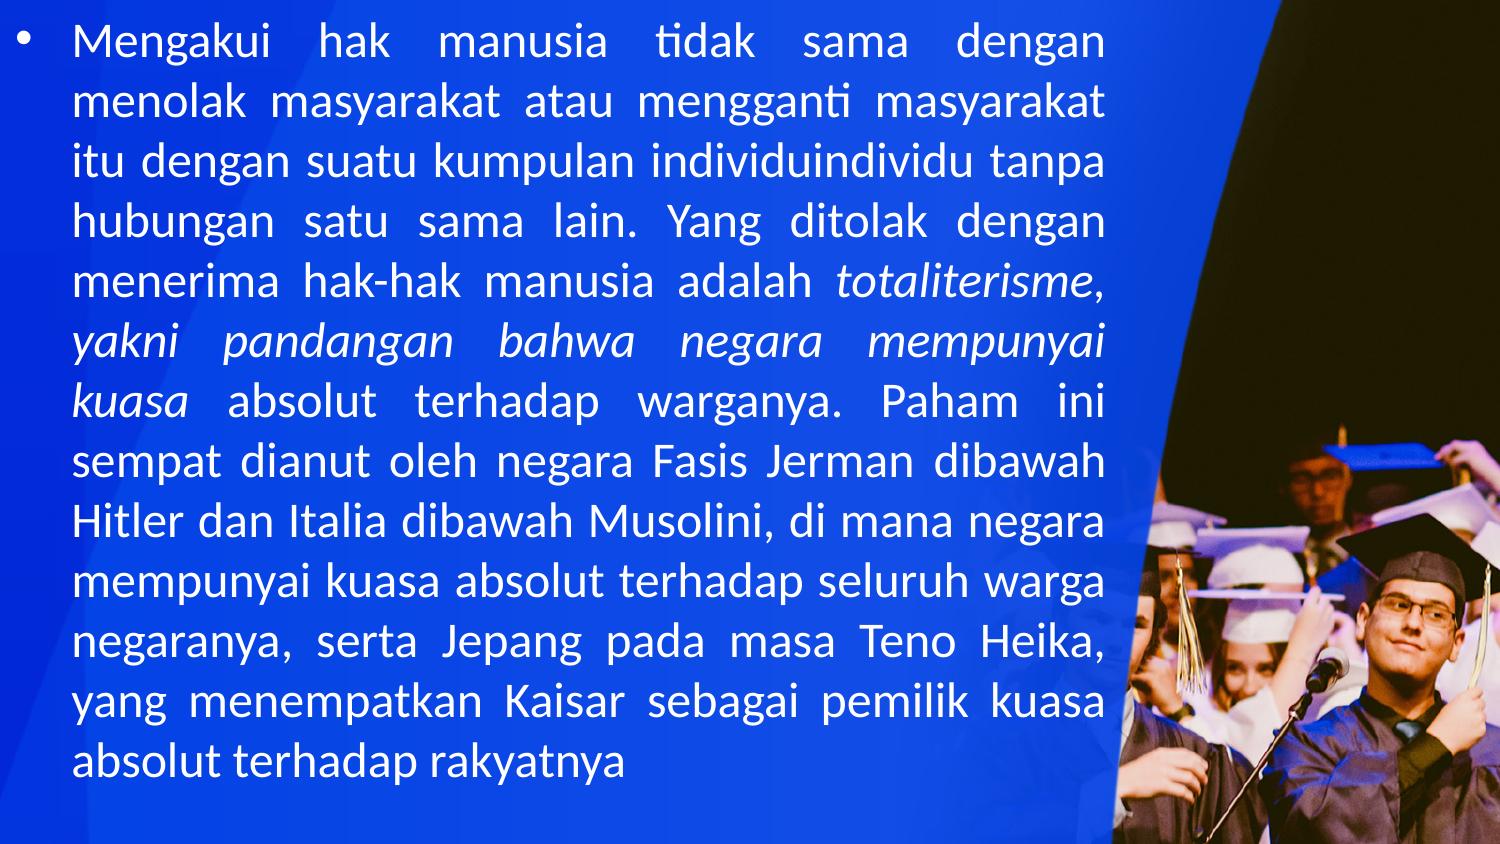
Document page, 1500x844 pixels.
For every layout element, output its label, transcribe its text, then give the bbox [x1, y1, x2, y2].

picture [0, 0, 1500, 844]
list Mengakui hak manusia tidak sama dengan menolak masyarakat atau mengganti masyarakat itu dengan suatu kumpulan individuindividu tanpa hubungan satu sama lain. Yang ditolak dengan menerima hak-hak manusia adalah totaliterisme, yakni pandangan bahwa negara mempunyai kuasa absolut terhadap warganya. Paham ini sempat dianut oleh negara Fasis Jerman dibawah Hitler dan Italia dibawah Musolini, di mana negara mempunyai kuasa absolut terhadap seluruh warga negaranya, serta Jepang pada masa Teno Heika, yang menempatkan Kaisar sebagai pemilik kuasa absolut terhadap rakyatnya [0, 0, 1122, 791]
